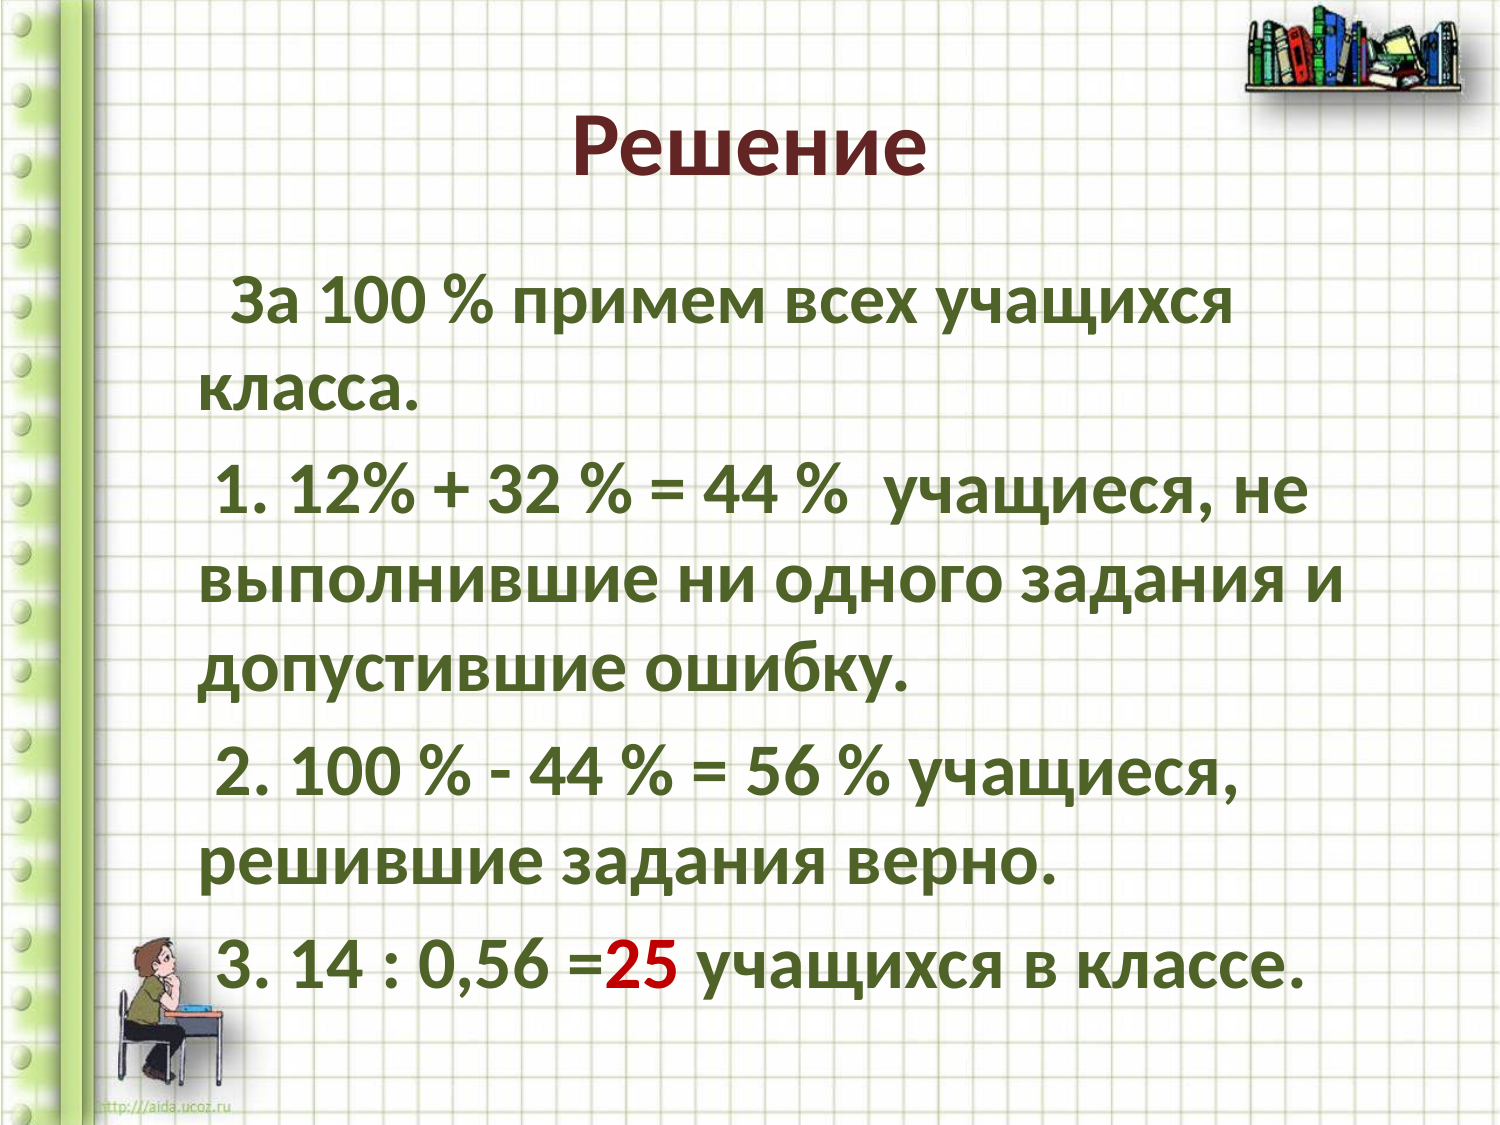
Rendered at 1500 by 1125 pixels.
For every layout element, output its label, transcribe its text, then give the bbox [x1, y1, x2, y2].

picture [0, 0, 1500, 1125]
list За 100 % примем всех учащихся класса. 1. 12% + 32 % = 44 % учащиеся, не выполнившие ни одного задания и допустившие ошибку. 2. 100 % - 44 % = 56 % учащиеся, решившие задания верно. 3. 14 : 0,56 =25 учащихся в классе. [183, 243, 1388, 1012]
title Решение [75, 45, 1425, 233]
